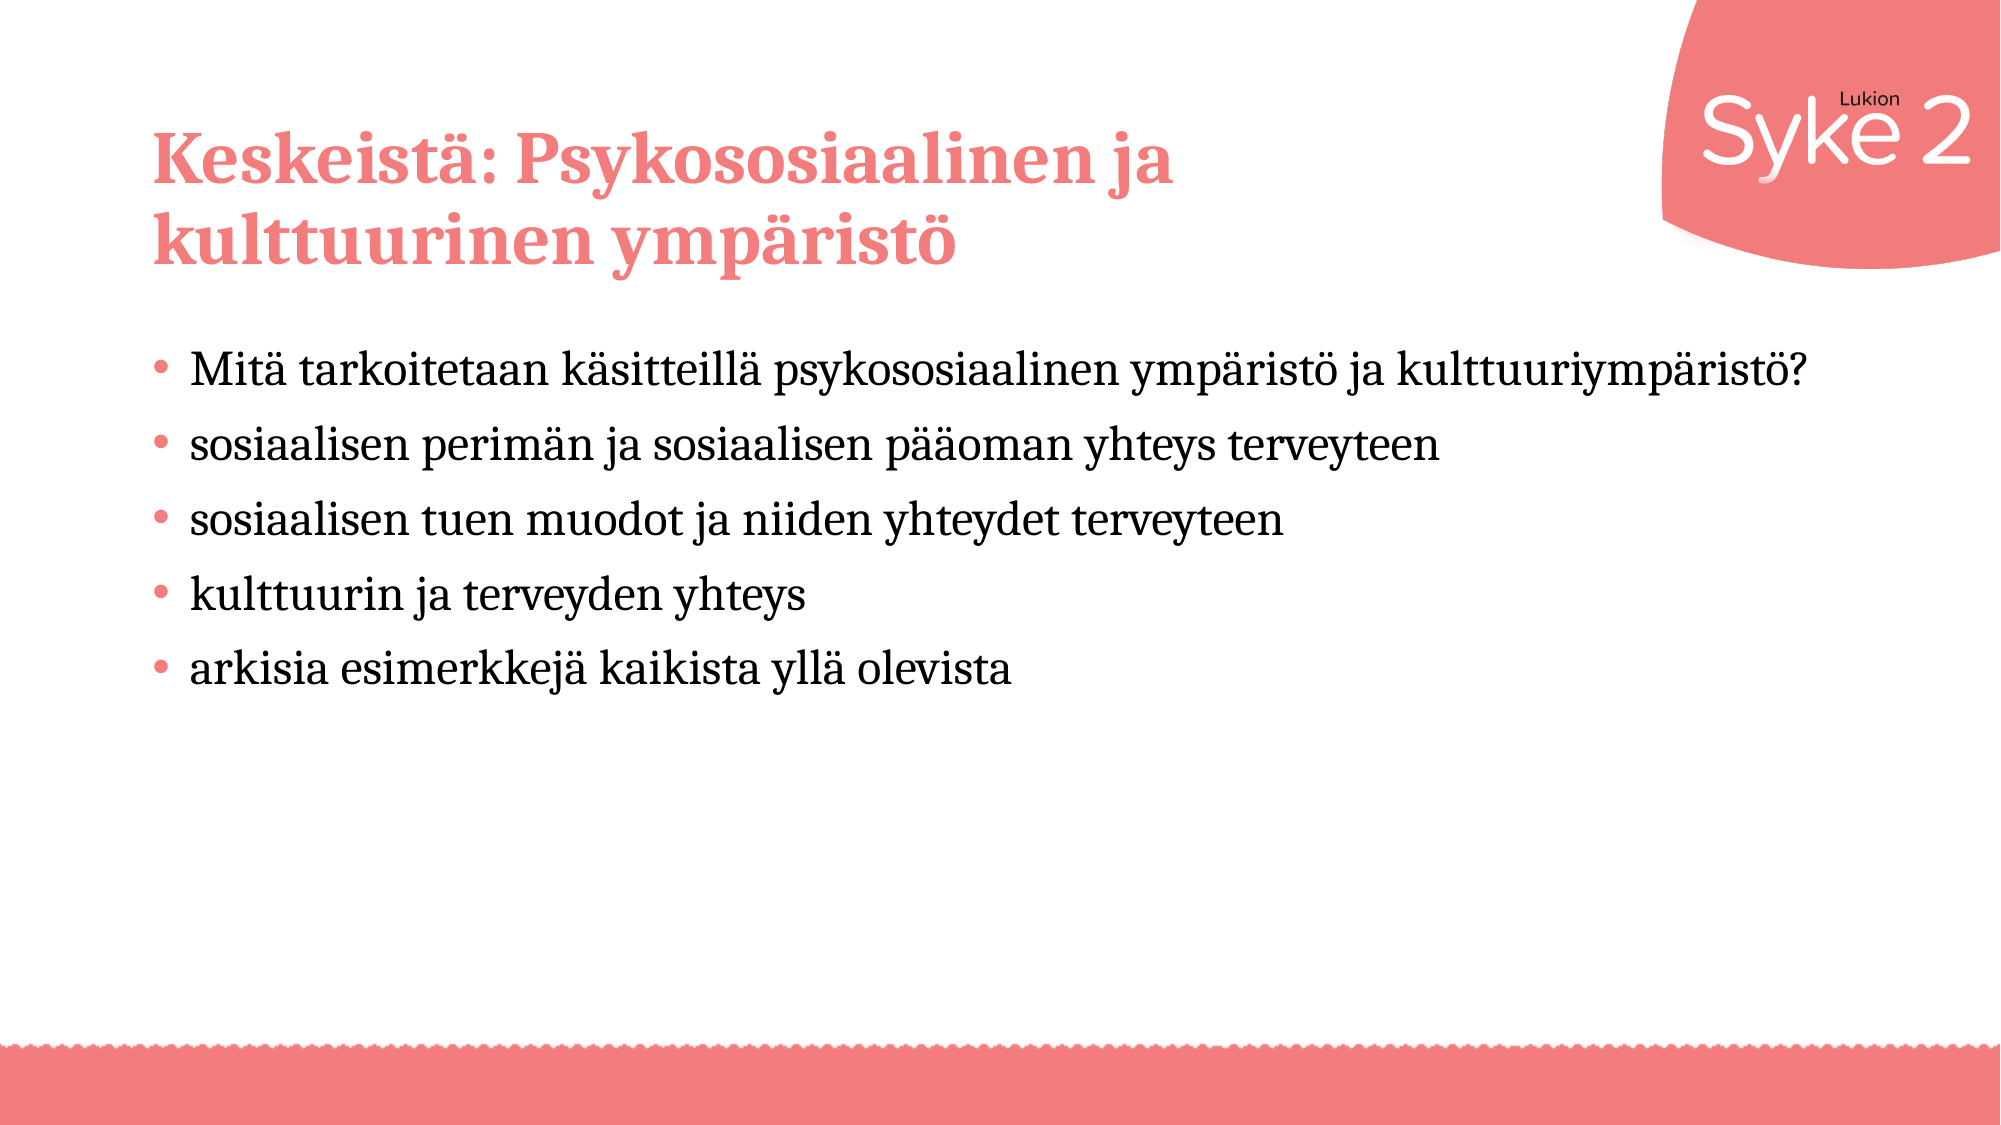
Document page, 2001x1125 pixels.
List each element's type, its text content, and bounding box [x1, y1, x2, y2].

picture [0, 1038, 2000, 1125]
list Mitä tarkoitetaan käsitteillä psykososiaalinen ympäristö ja kulttuuriympäristö? sosiaalisen perimän ja sosiaalisen pääoman yhteys terveyteen sosiaalisen tuen muodot ja niiden yhteydet terveyteen kulttuurin ja terveyden yhteys arkisia esimerkkejä kaikista yllä olevista [137, 335, 1863, 1049]
title Keskeistä: Psykososiaalinen ja kulttuurinen ympäristö [137, 111, 1451, 219]
picture [1650, 0, 2001, 278]
